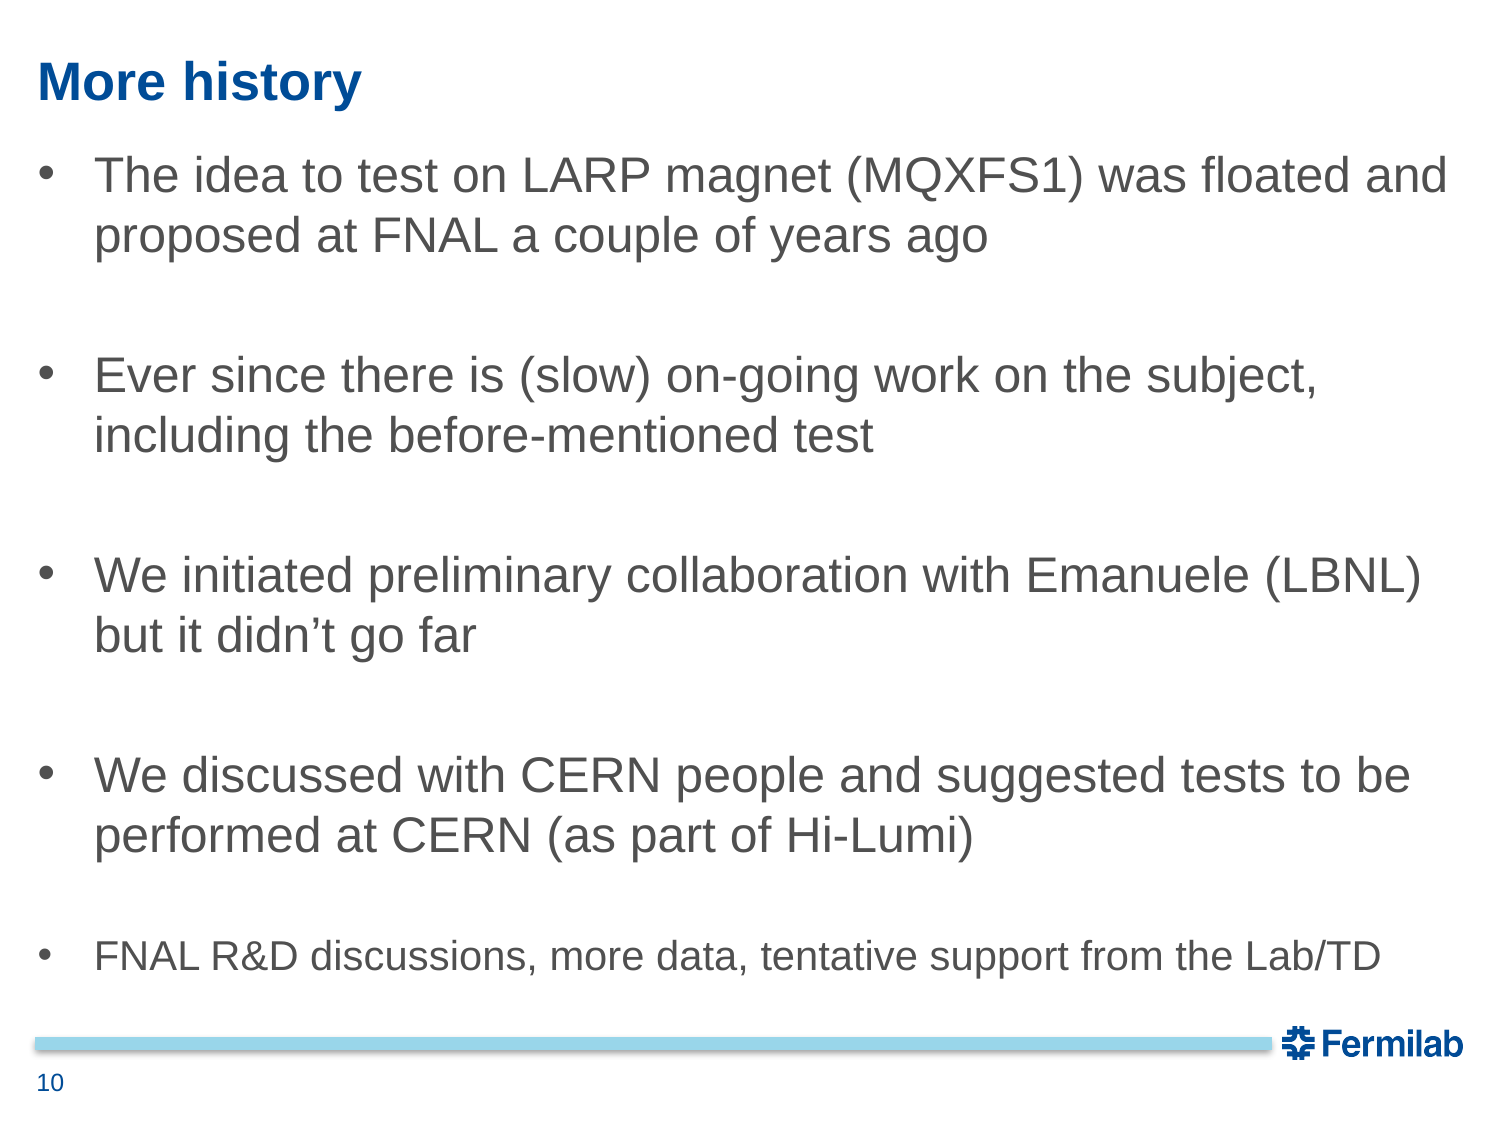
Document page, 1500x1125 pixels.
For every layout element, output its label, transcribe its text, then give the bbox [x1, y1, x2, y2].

list The idea to test on LARP magnet (MQXFS1) was floated and proposed at FNAL a couple of years ago Ever since there is (slow) on-going work on the subject, including the before-mentioned test We initiated preliminary collaboration with Emanuele (LBNL) but it didn’t go far We discussed with CERN people and suggested tests to be performed at CERN (as part of Hi-Lumi) FNAL R&D discussions, more data, tentative support from the Lab/TD [37, 142, 1461, 973]
title More history [37, 41, 1463, 112]
picture [1282, 1026, 1463, 1060]
slide_number 10 [36, 1066, 105, 1106]
